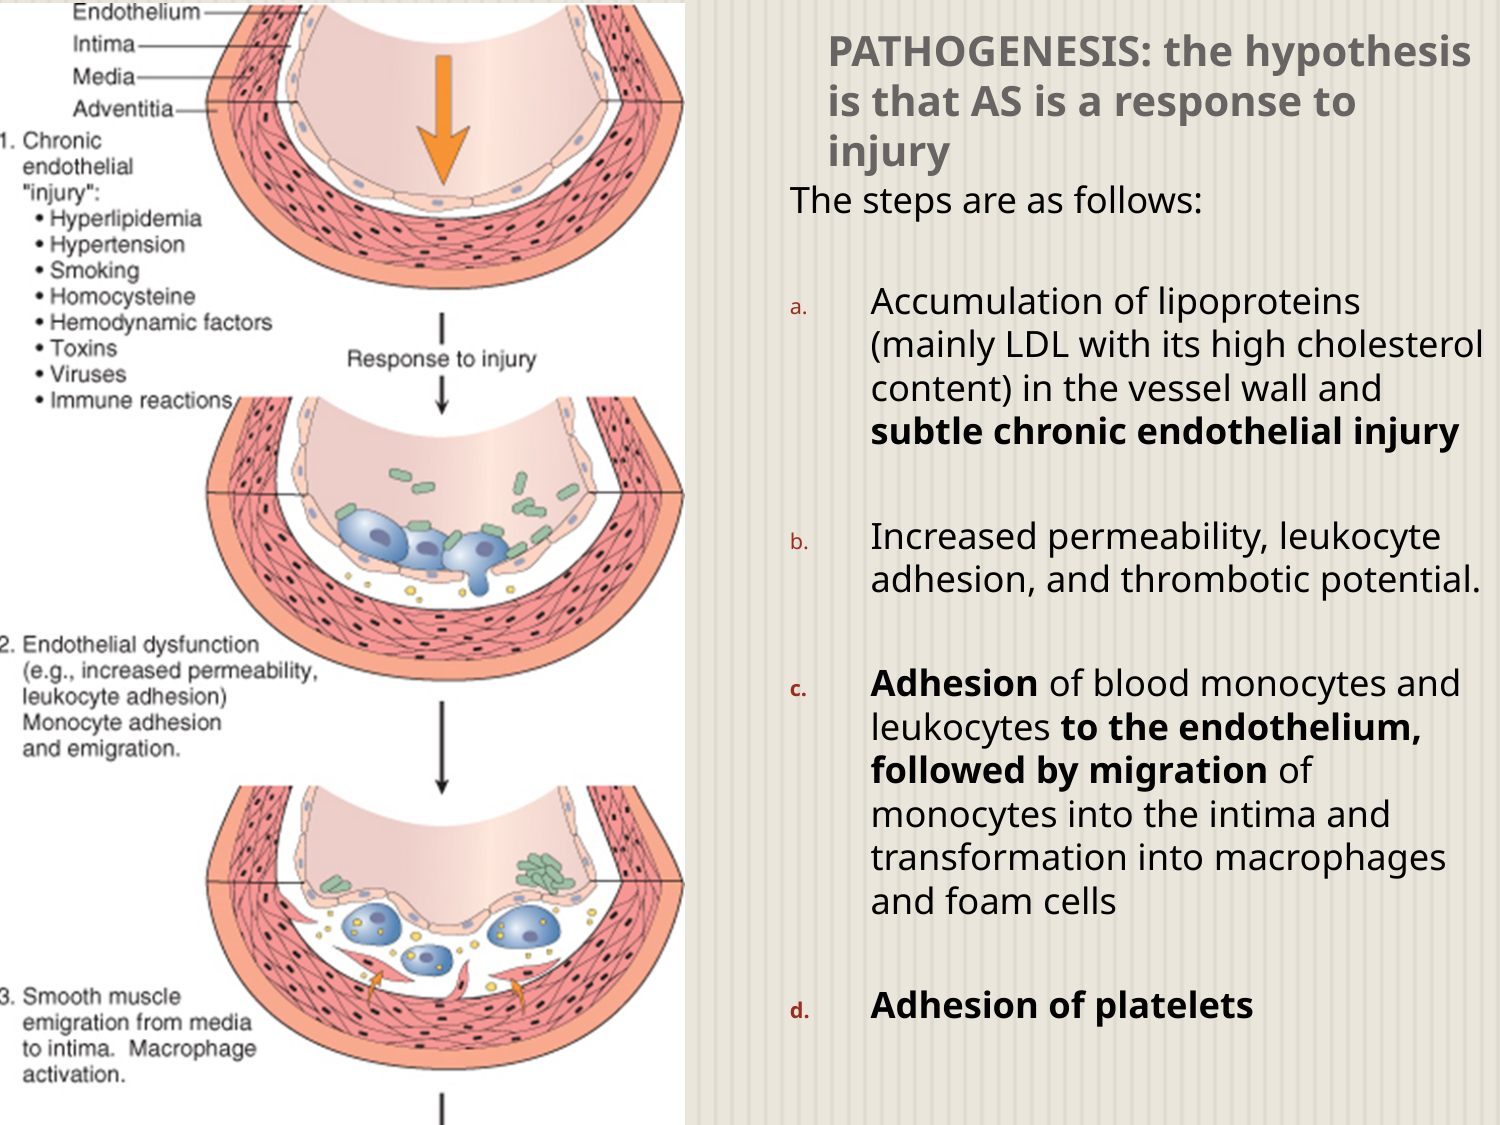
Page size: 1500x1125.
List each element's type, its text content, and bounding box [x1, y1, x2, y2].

list The steps are as follows: Accumulation of lipoproteins (mainly LDL with its high cholesterol content) in the vessel wall and subtle chronic endothelial injury Increased permeability, leukocyte adhesion, and thrombotic potential. Adhesion of blood monocytes and leukocytes to the endothelium, followed by migration of monocytes into the intima and transformation into macrophages and foam cells Adhesion of platelets [774, 174, 1500, 1125]
title PATHOGENESIS: the hypothesis is that AS is a response to injury [812, 37, 1500, 163]
picture [0, 3, 685, 1125]
